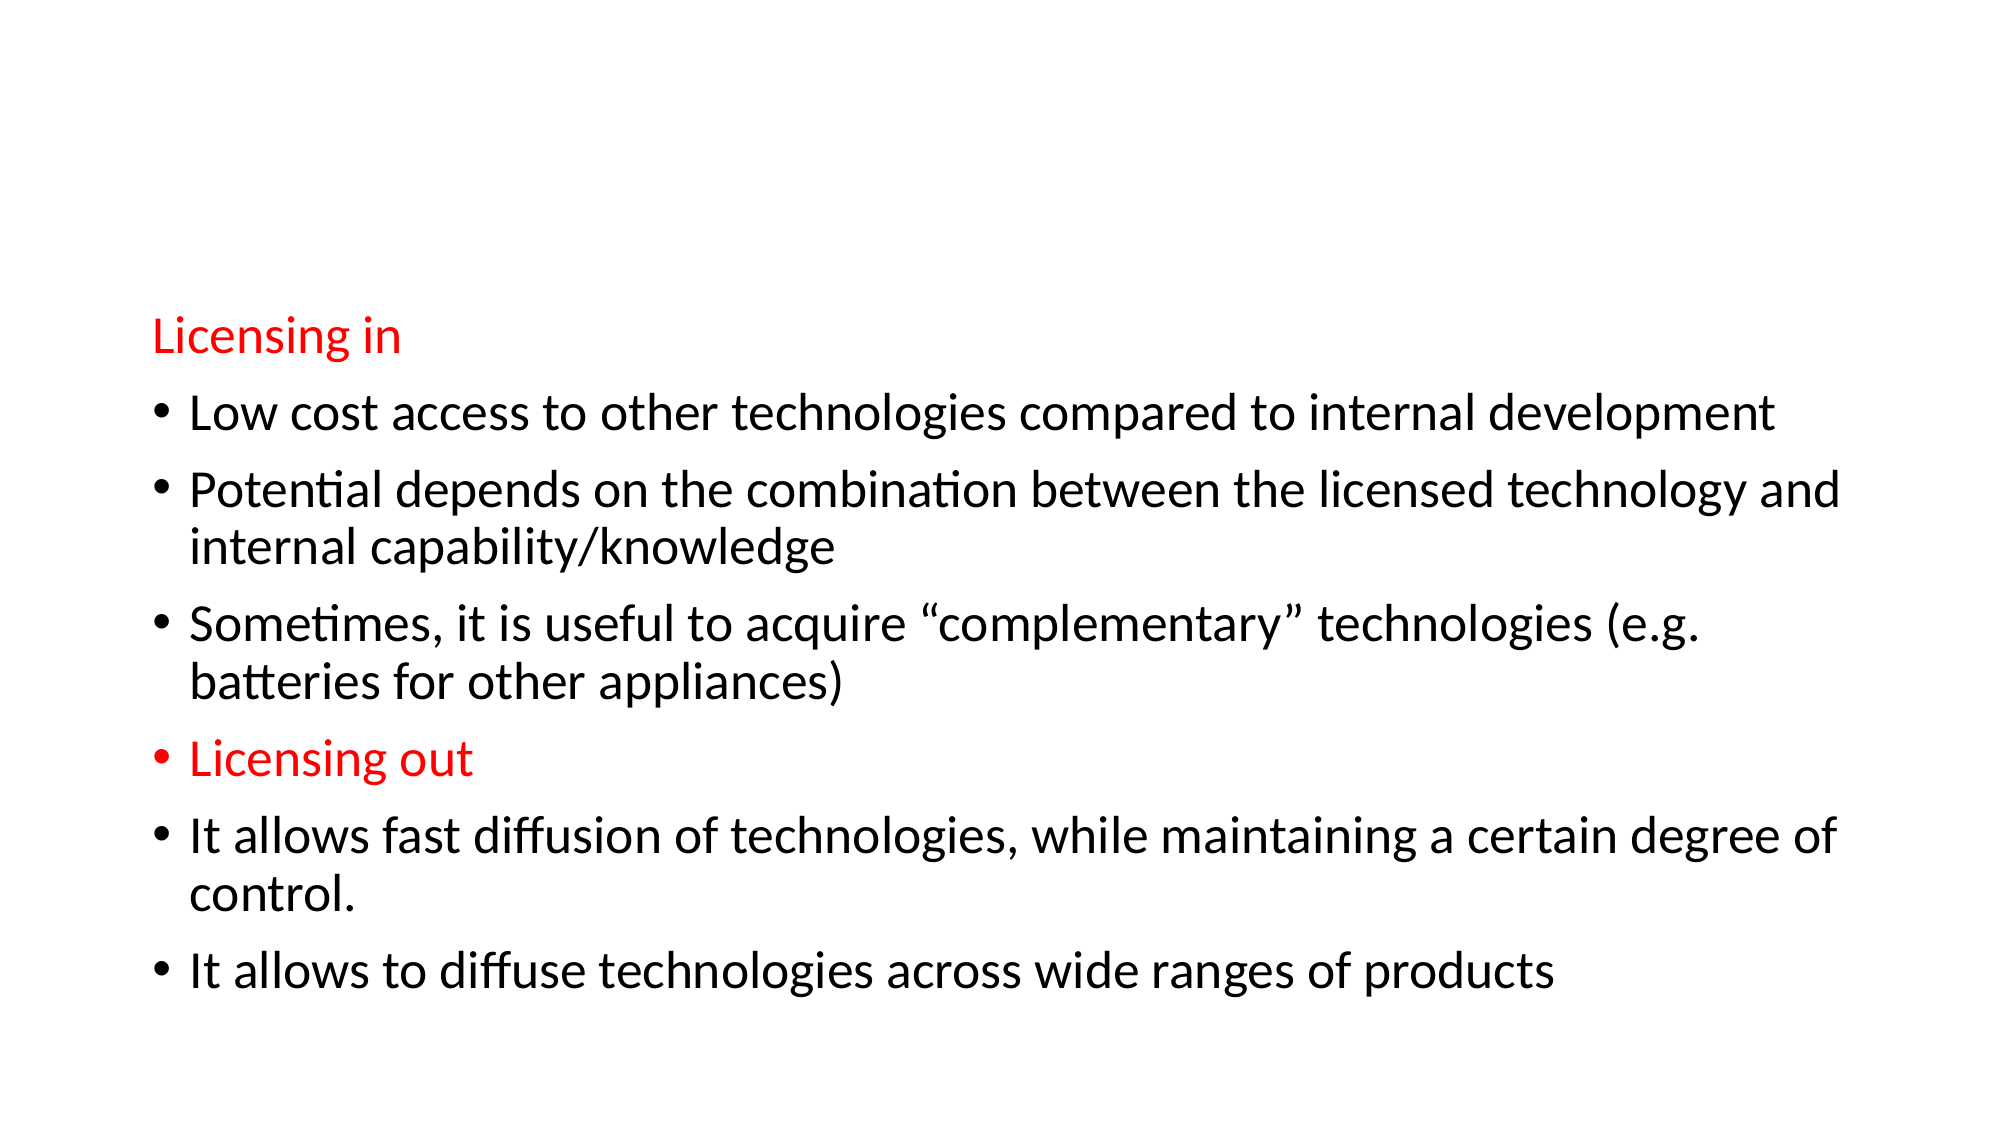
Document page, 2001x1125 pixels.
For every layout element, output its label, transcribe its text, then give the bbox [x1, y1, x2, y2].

list Licensing in Low cost access to other technologies compared to internal development Potential depends on the combination between the licensed technology and internal capability/knowledge Sometimes, it is useful to acquire “complementary” technologies (e.g. batteries for other appliances) Licensing out It allows fast diffusion of technologies, while maintaining a certain degree of control. It allows to diffuse technologies across wide ranges of products [137, 299, 1863, 1014]
